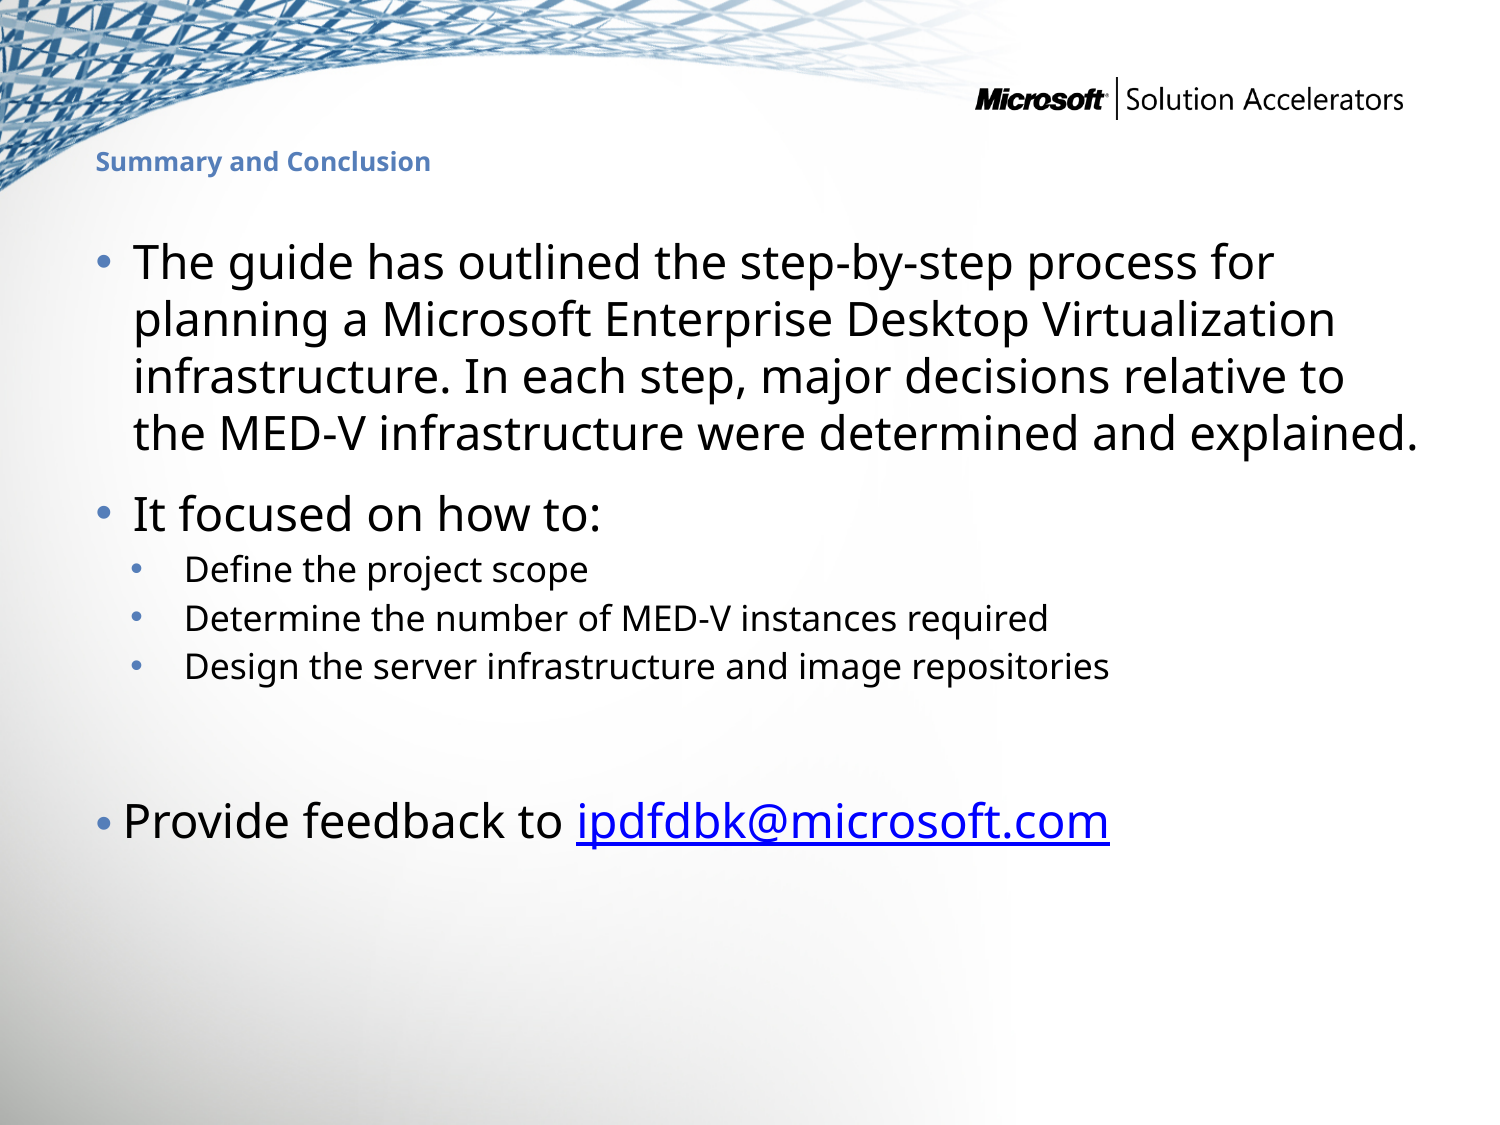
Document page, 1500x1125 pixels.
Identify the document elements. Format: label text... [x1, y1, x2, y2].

picture [0, 0, 1500, 1125]
list The guide has outlined the step-by-step process for planning a Microsoft Enterprise Desktop Virtualization infrastructure. In each step, major decisions relative to the MED-V infrastructure were determined and explained. It focused on how to: Define the project scope Determine the number of MED-V instances required Design the server infrastructure and image repositories Provide feedback to ipdfdbk@microsoft.com [88, 224, 1439, 921]
title Summary and Conclusion [88, 138, 1439, 214]
